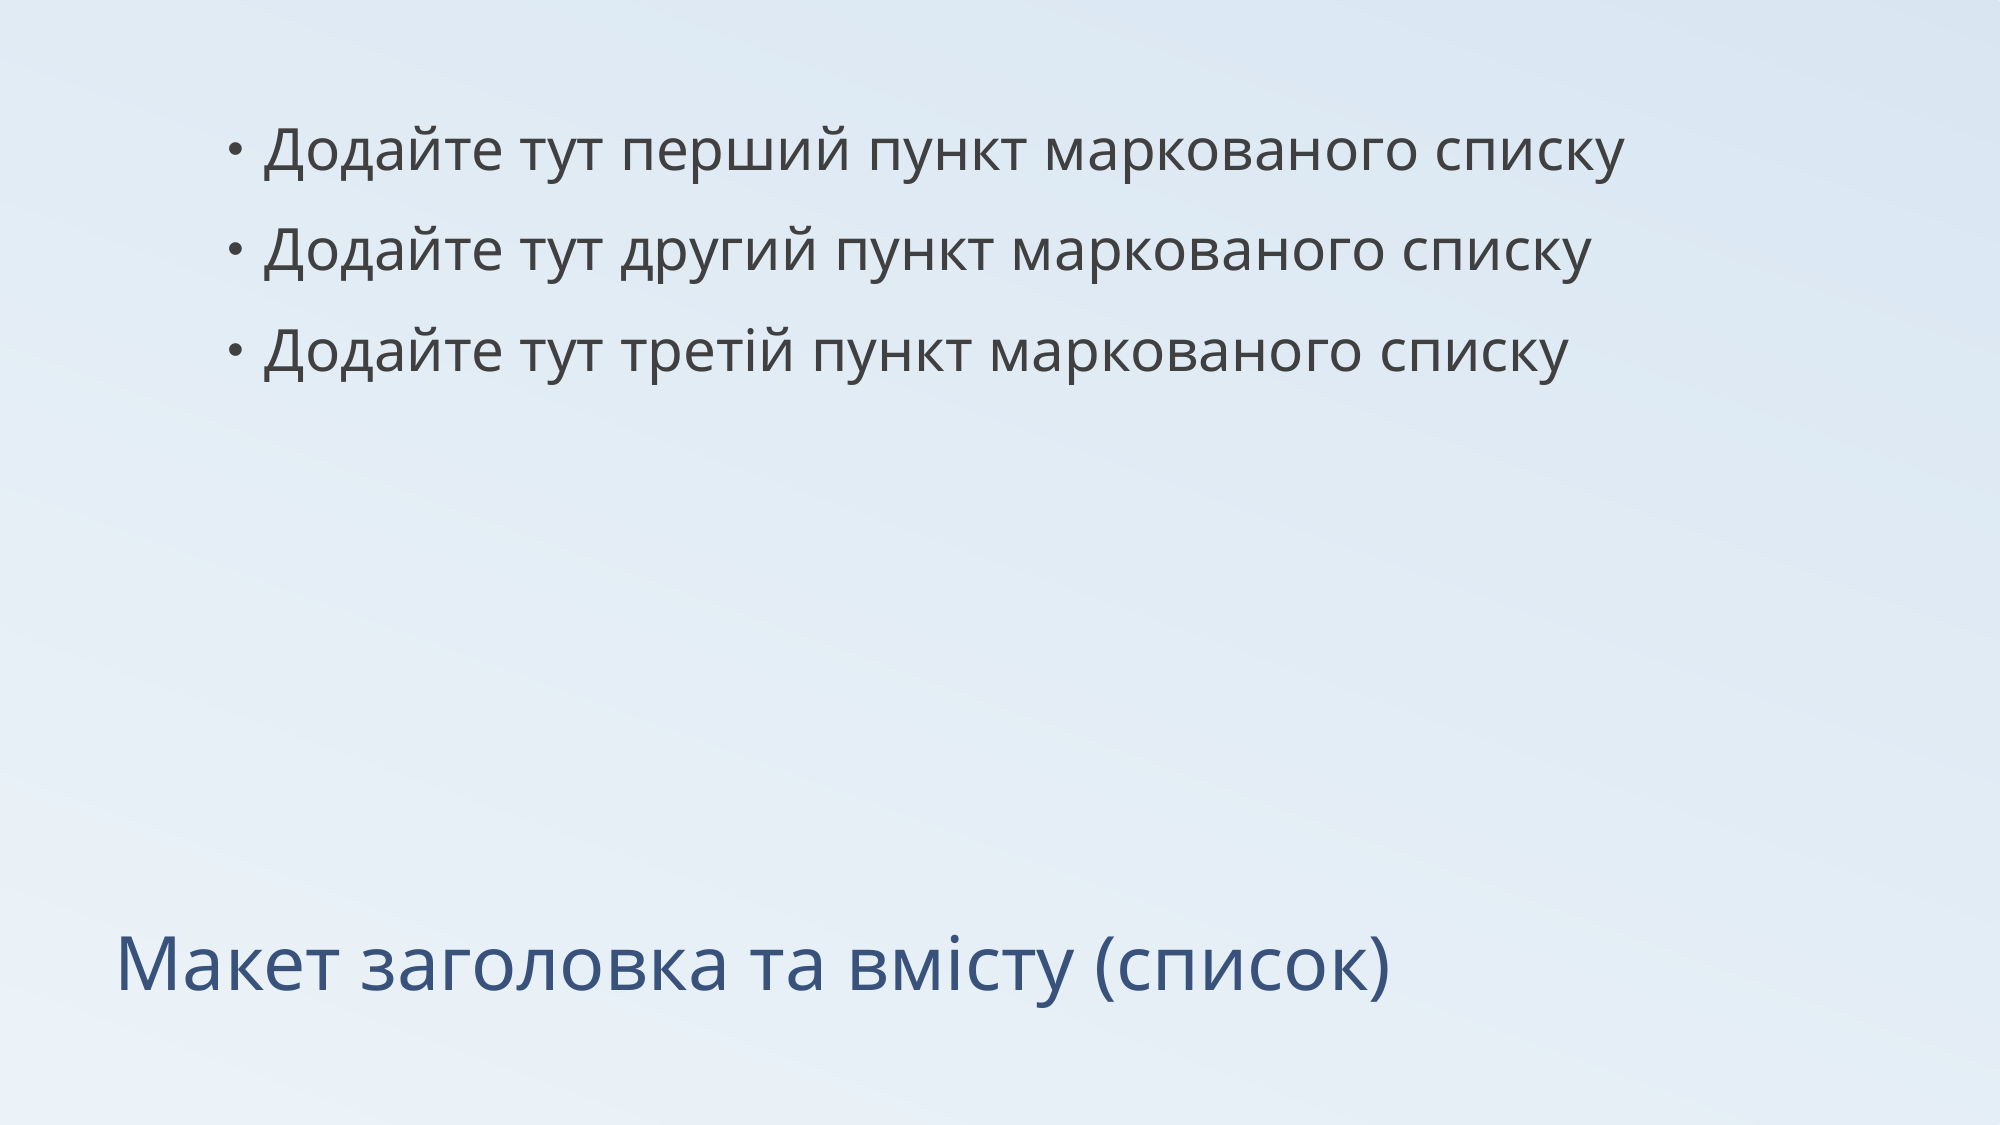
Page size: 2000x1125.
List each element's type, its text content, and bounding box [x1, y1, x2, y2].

title Макет заголовка та вмісту (список) [99, 837, 1900, 1013]
list Додайте тут перший пункт маркованого списку Додайте тут другий пункт маркованого списку Додайте тут третій пункт маркованого списку [212, 112, 1900, 800]
